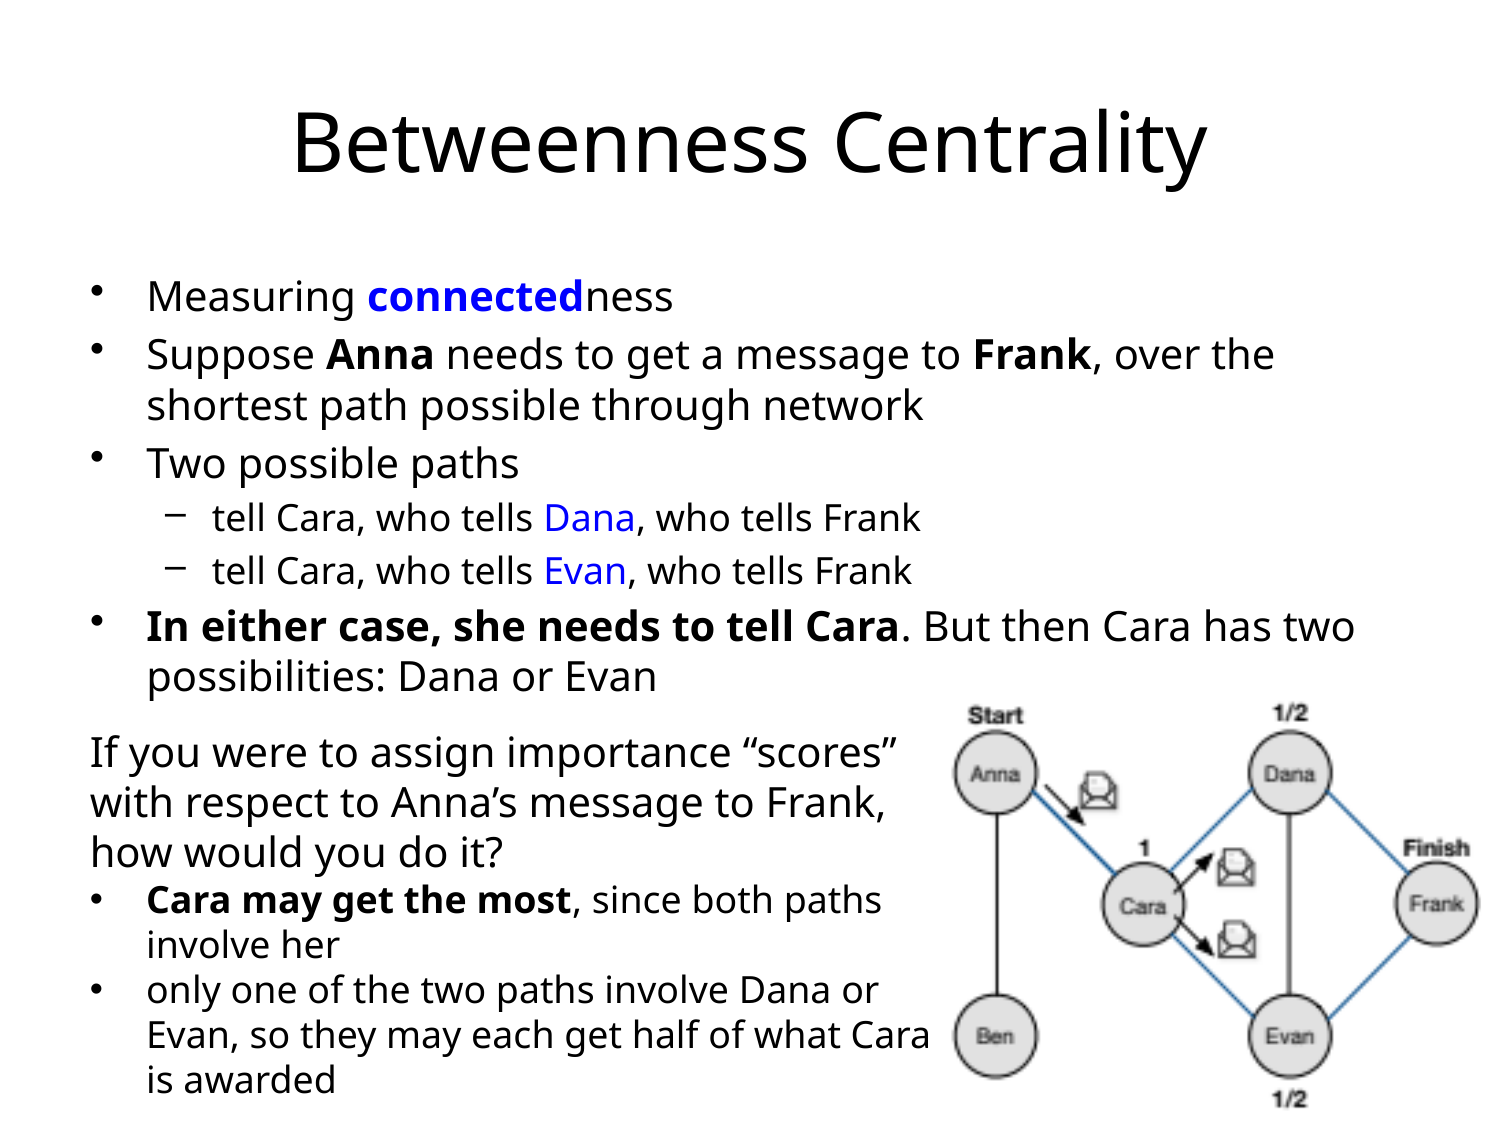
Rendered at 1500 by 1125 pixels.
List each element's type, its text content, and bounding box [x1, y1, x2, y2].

picture [949, 697, 1482, 1117]
title Betweenness Centrality [75, 45, 1425, 233]
text_box If you were to assign importance “scores” with respect to Anna’s message to Frank, how would you do it? Cara may get the most, since both paths involve her only one of the two paths involve Dana or Evan, so they may each get half of what Cara is awarded [75, 718, 953, 1125]
list Measuring connectedness Suppose Anna needs to get a message to Frank, over the shortest path possible through network Two possible paths tell Cara, who tells Dana, who tells Frank tell Cara, who tells Evan, who tells Frank In either case, she needs to tell Cara. But then Cara has two possibilities: Dana or Evan [75, 262, 1425, 713]
